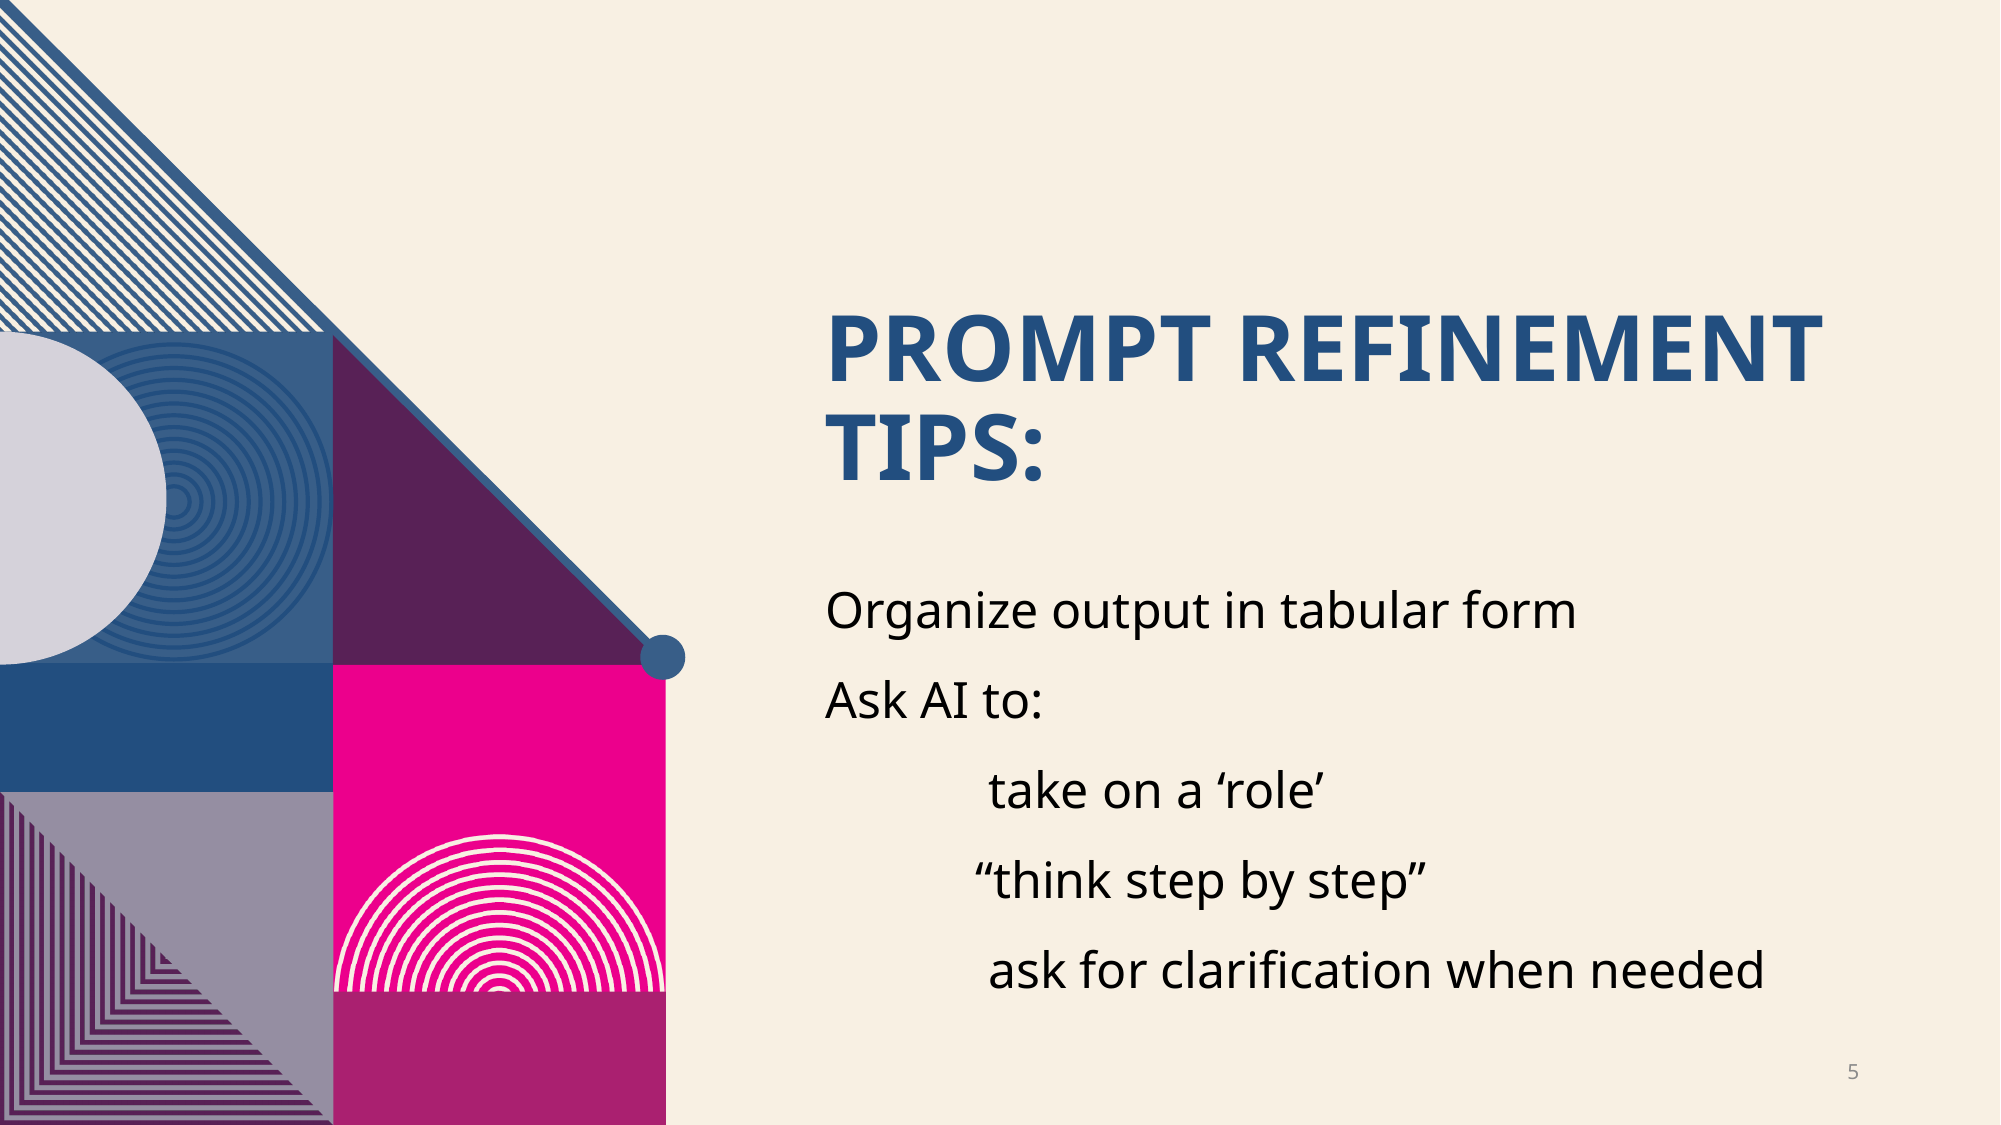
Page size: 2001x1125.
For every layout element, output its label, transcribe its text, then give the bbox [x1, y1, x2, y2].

picture [0, 792, 333, 1125]
picture [334, 834, 665, 991]
list Organize output in tabular form Ask AI to: take on a ‘role’ “think step by step” ask for clarification when needed [810, 541, 1850, 1055]
title Prompt refinement tips: [809, 70, 1850, 509]
picture [0, 4, 330, 333]
picture [10, 0, 332, 321]
slide_number 5 [1799, 1042, 1875, 1103]
